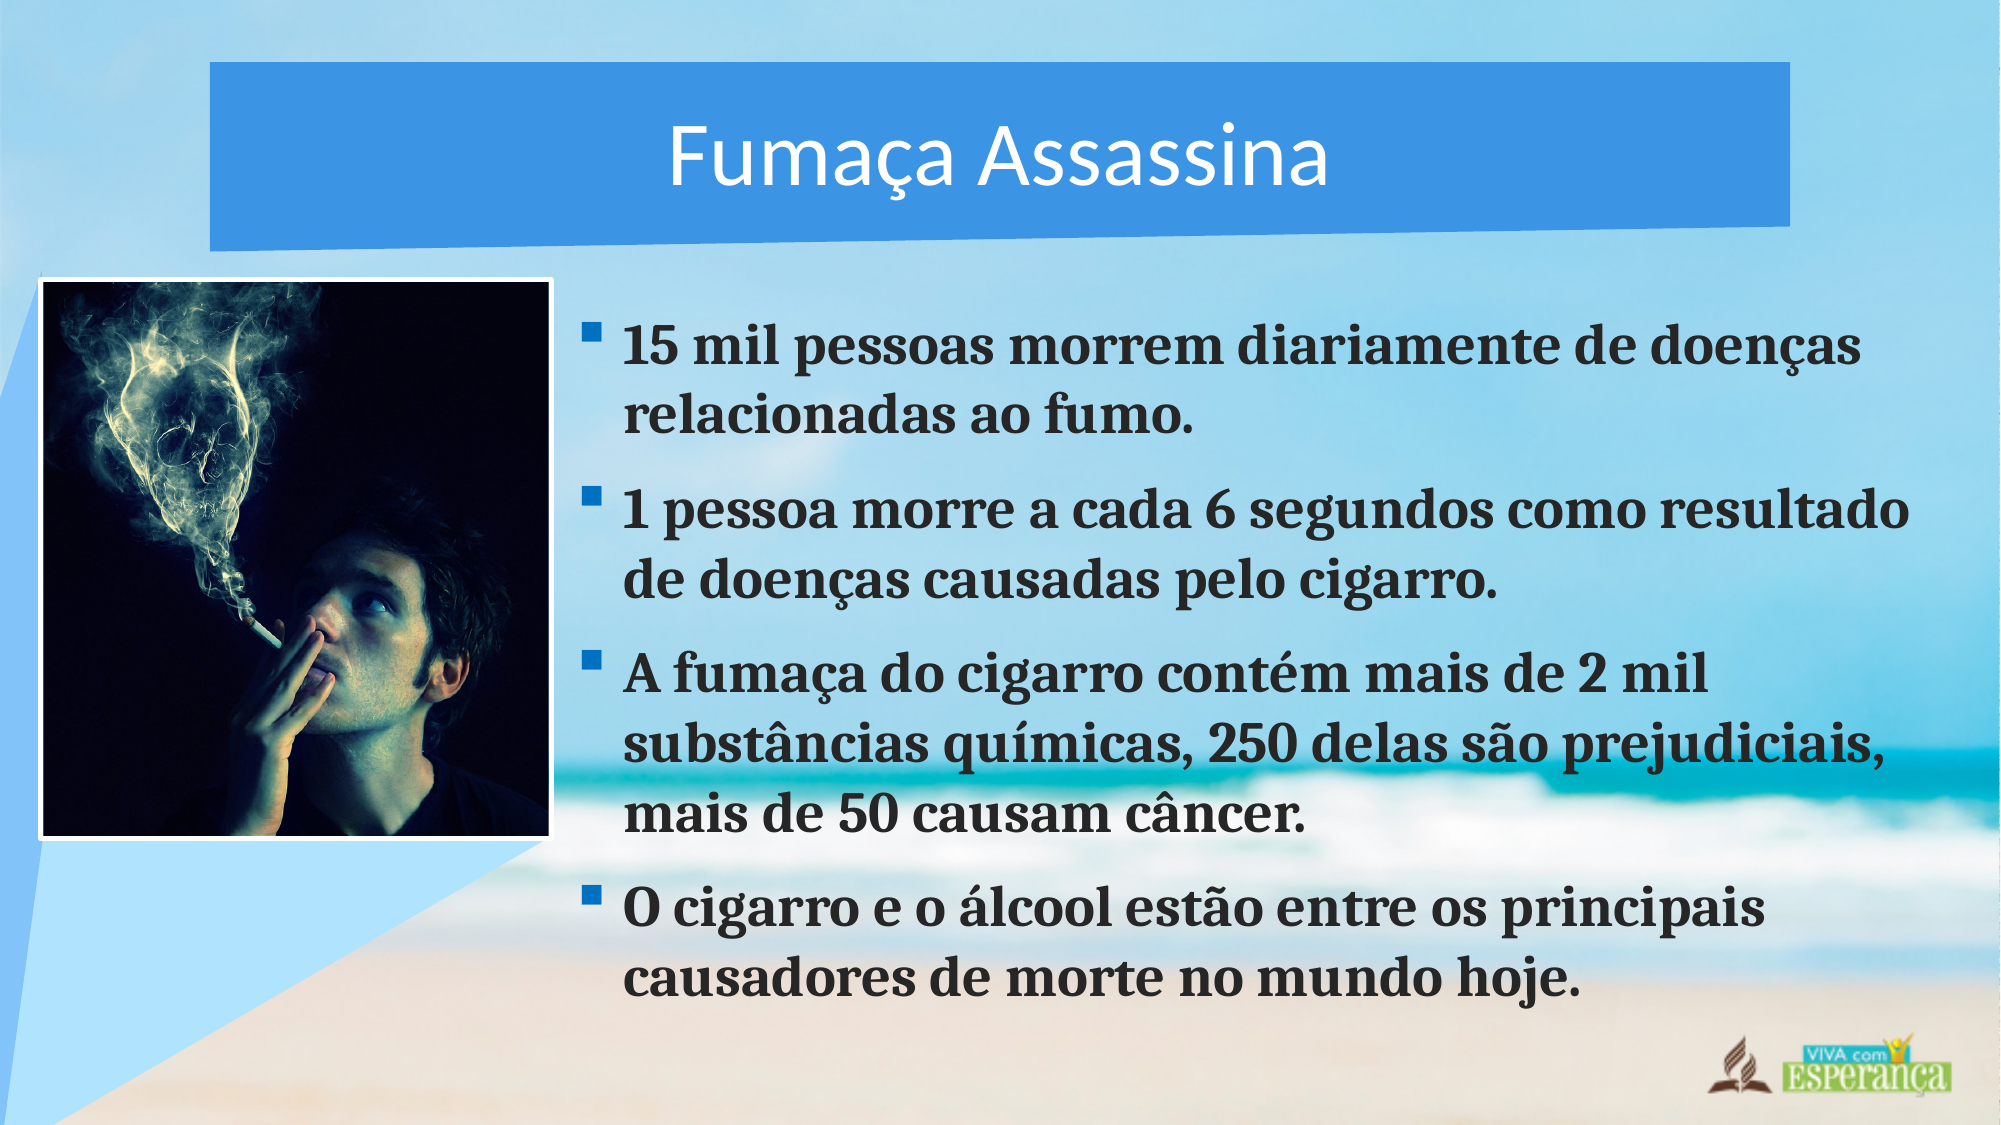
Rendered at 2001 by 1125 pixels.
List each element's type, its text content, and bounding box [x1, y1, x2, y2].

picture [43, 281, 549, 837]
title Fumaça Assassina [212, 55, 1788, 242]
picture [0, 0, 2001, 1125]
list 15 mil pessoas morrem diariamente de doenças relacionadas ao fumo. 1 pessoa morre a cada 6 segundos como resultado de doenças causadas pelo cigarro. A fumaça do cigarro contém mais de 2 mil substâncias químicas, 250 delas são prejudiciais, mais de 50 causam câncer. O cigarro e o álcool estão entre os principais causadores de morte no mundo hoje. [561, 298, 1980, 964]
